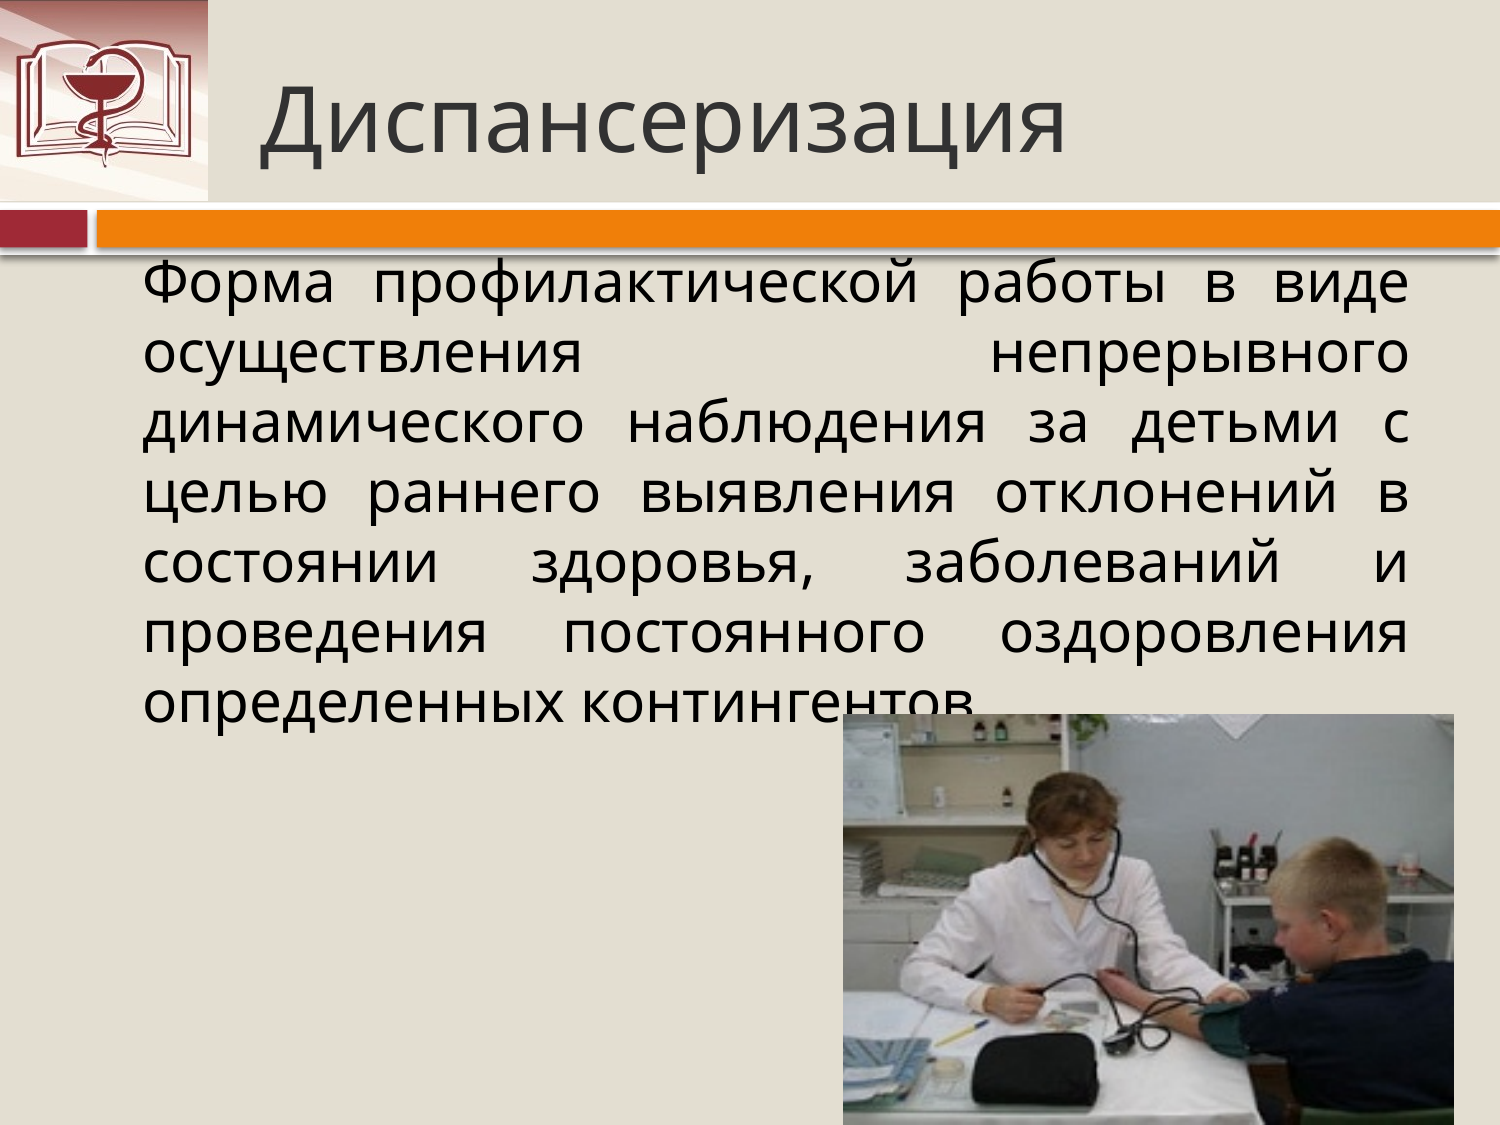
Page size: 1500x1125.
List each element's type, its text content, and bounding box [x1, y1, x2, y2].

picture [0, 0, 208, 202]
title Диспансеризация [246, 45, 1425, 188]
picture [843, 714, 1454, 1125]
list Форма профилактической работы в виде осуществления непрерывного динамического наблюдения за детьми с целью раннего выявления отклонений в состоянии здоровья, заболеваний и проведения постоянного оздоровления определенных контингентов [75, 234, 1425, 1005]
